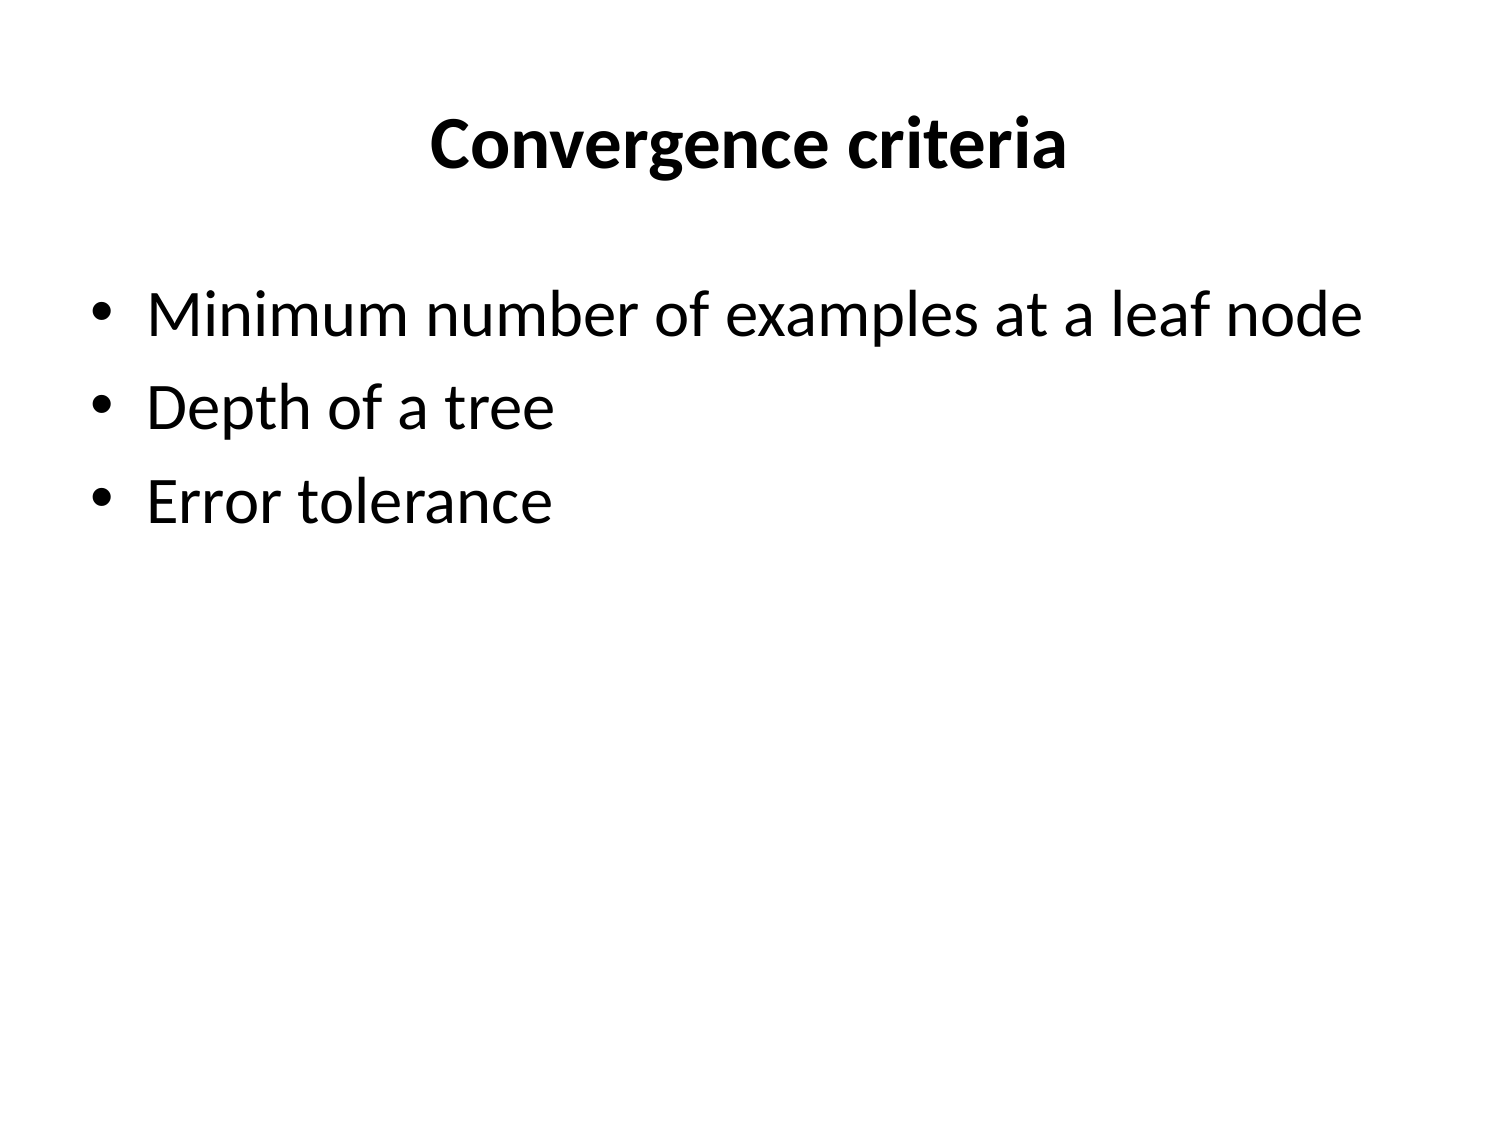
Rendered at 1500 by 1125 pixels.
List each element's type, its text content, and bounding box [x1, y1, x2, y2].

title Convergence criteria [75, 45, 1425, 233]
list Minimum number of examples at a leaf node Depth of a tree Error tolerance [75, 262, 1425, 1005]
